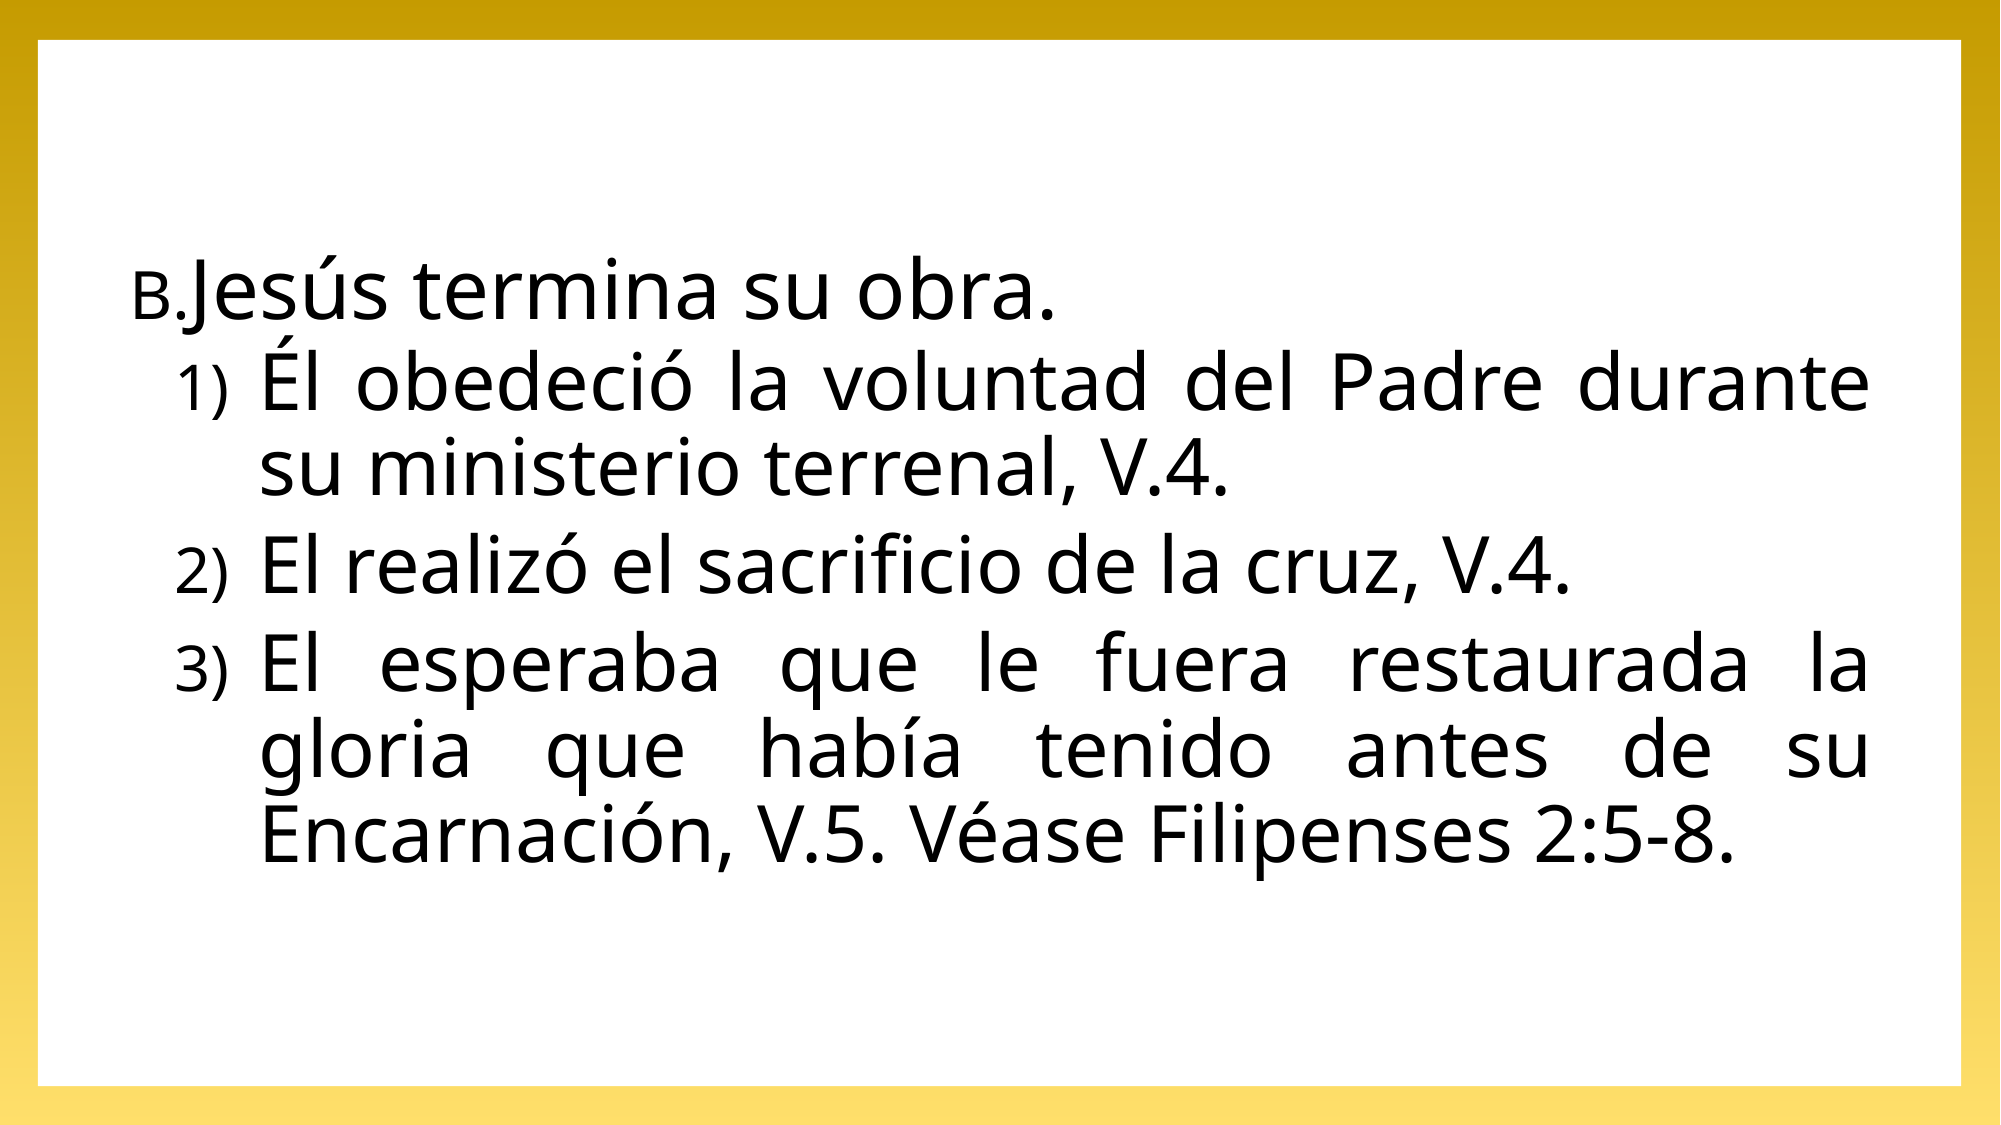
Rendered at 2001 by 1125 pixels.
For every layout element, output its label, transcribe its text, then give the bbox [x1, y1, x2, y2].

list Jesús termina su obra. Él obedeció la voluntad del Padre durante su ministerio terrenal, V.4. El realizó el sacrificio de la cruz, V.4. El esperaba que le fuera restaurada la gloria que había tenido antes de su Encarnación, V.5. Véase Filipenses 2:5-8. [114, 90, 1889, 1037]
